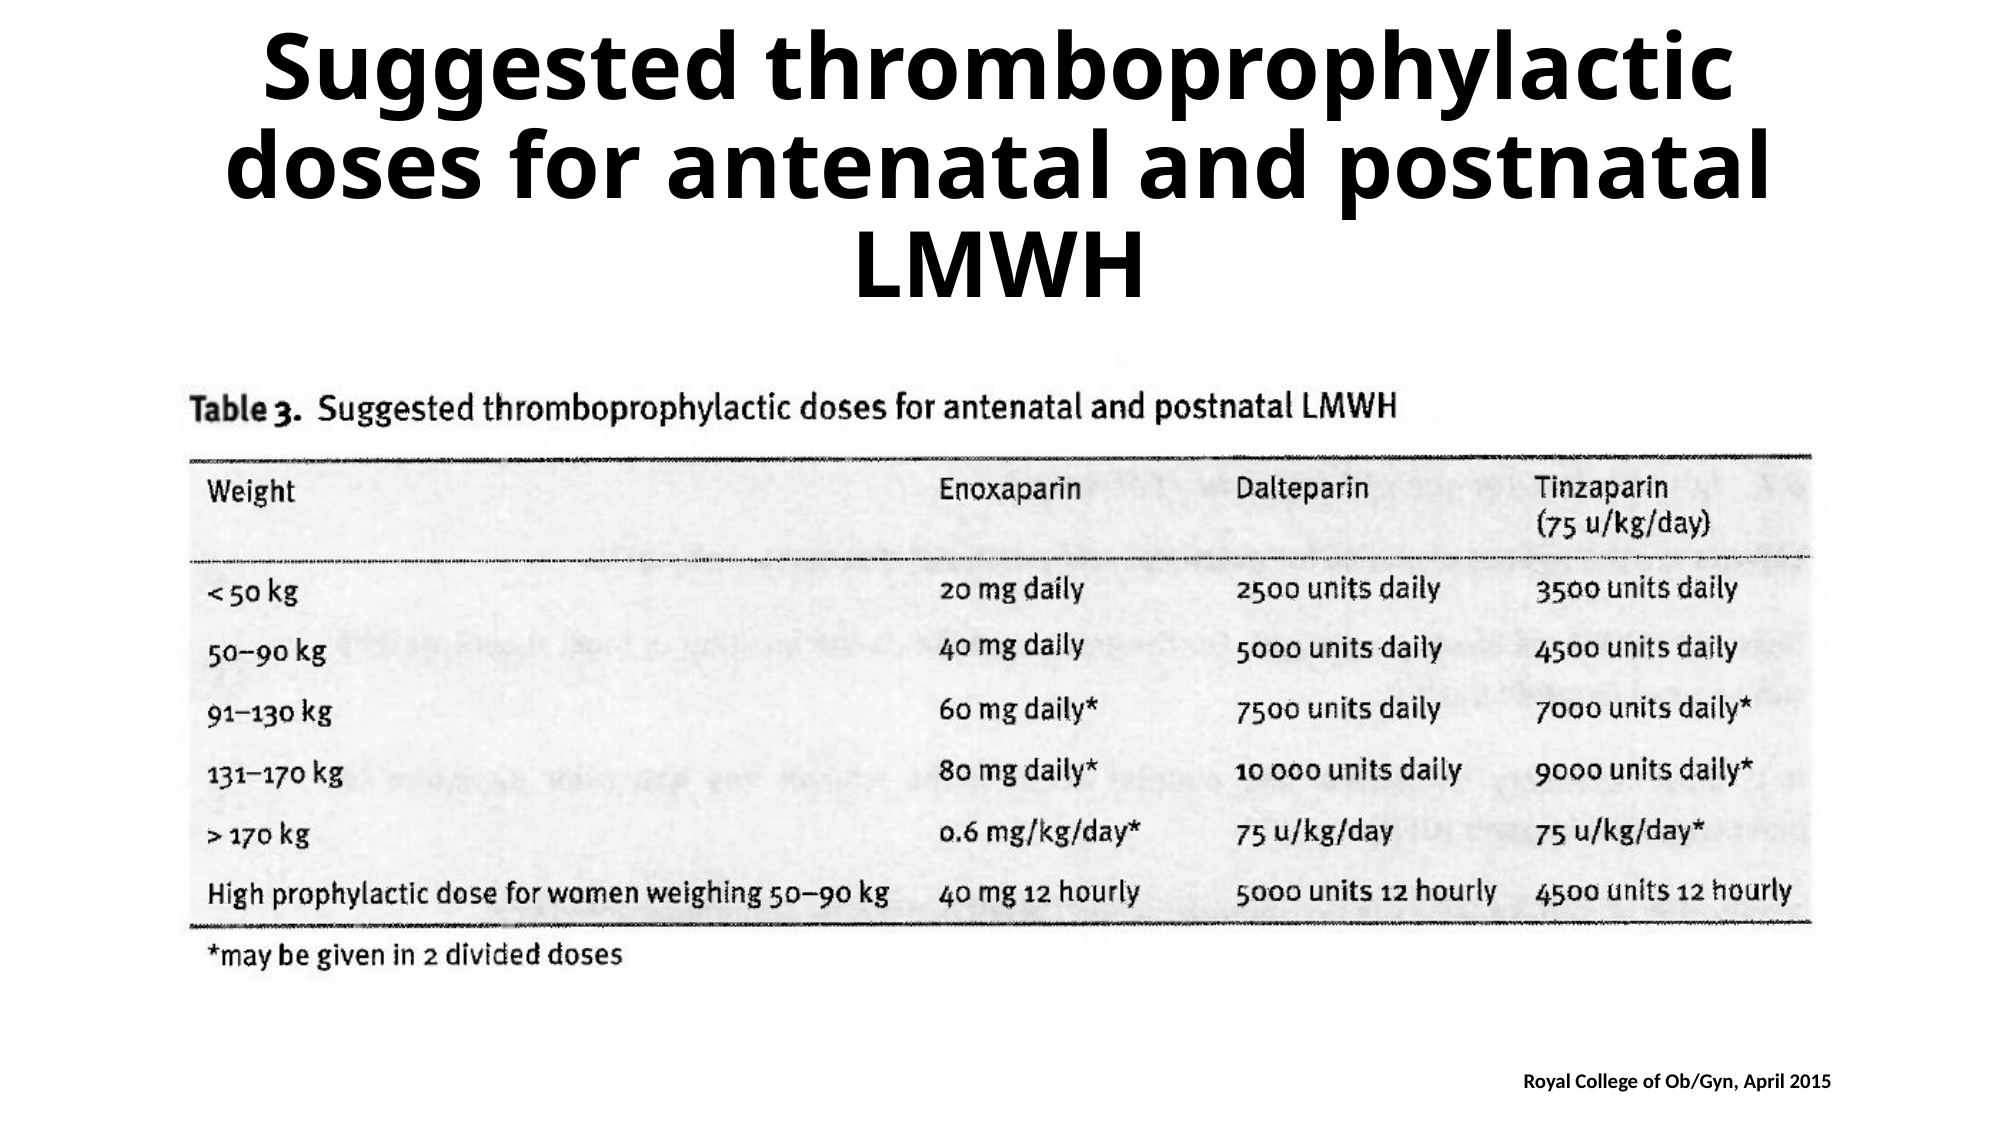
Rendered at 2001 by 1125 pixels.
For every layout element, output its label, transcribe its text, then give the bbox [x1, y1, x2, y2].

text_box Royal College of Ob/Gyn, April 2015 [1509, 1060, 1966, 1101]
title Suggested thromboprophylactic doses for antenatal and postnatal LMWH [137, 59, 1863, 278]
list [137, 328, 1863, 984]
